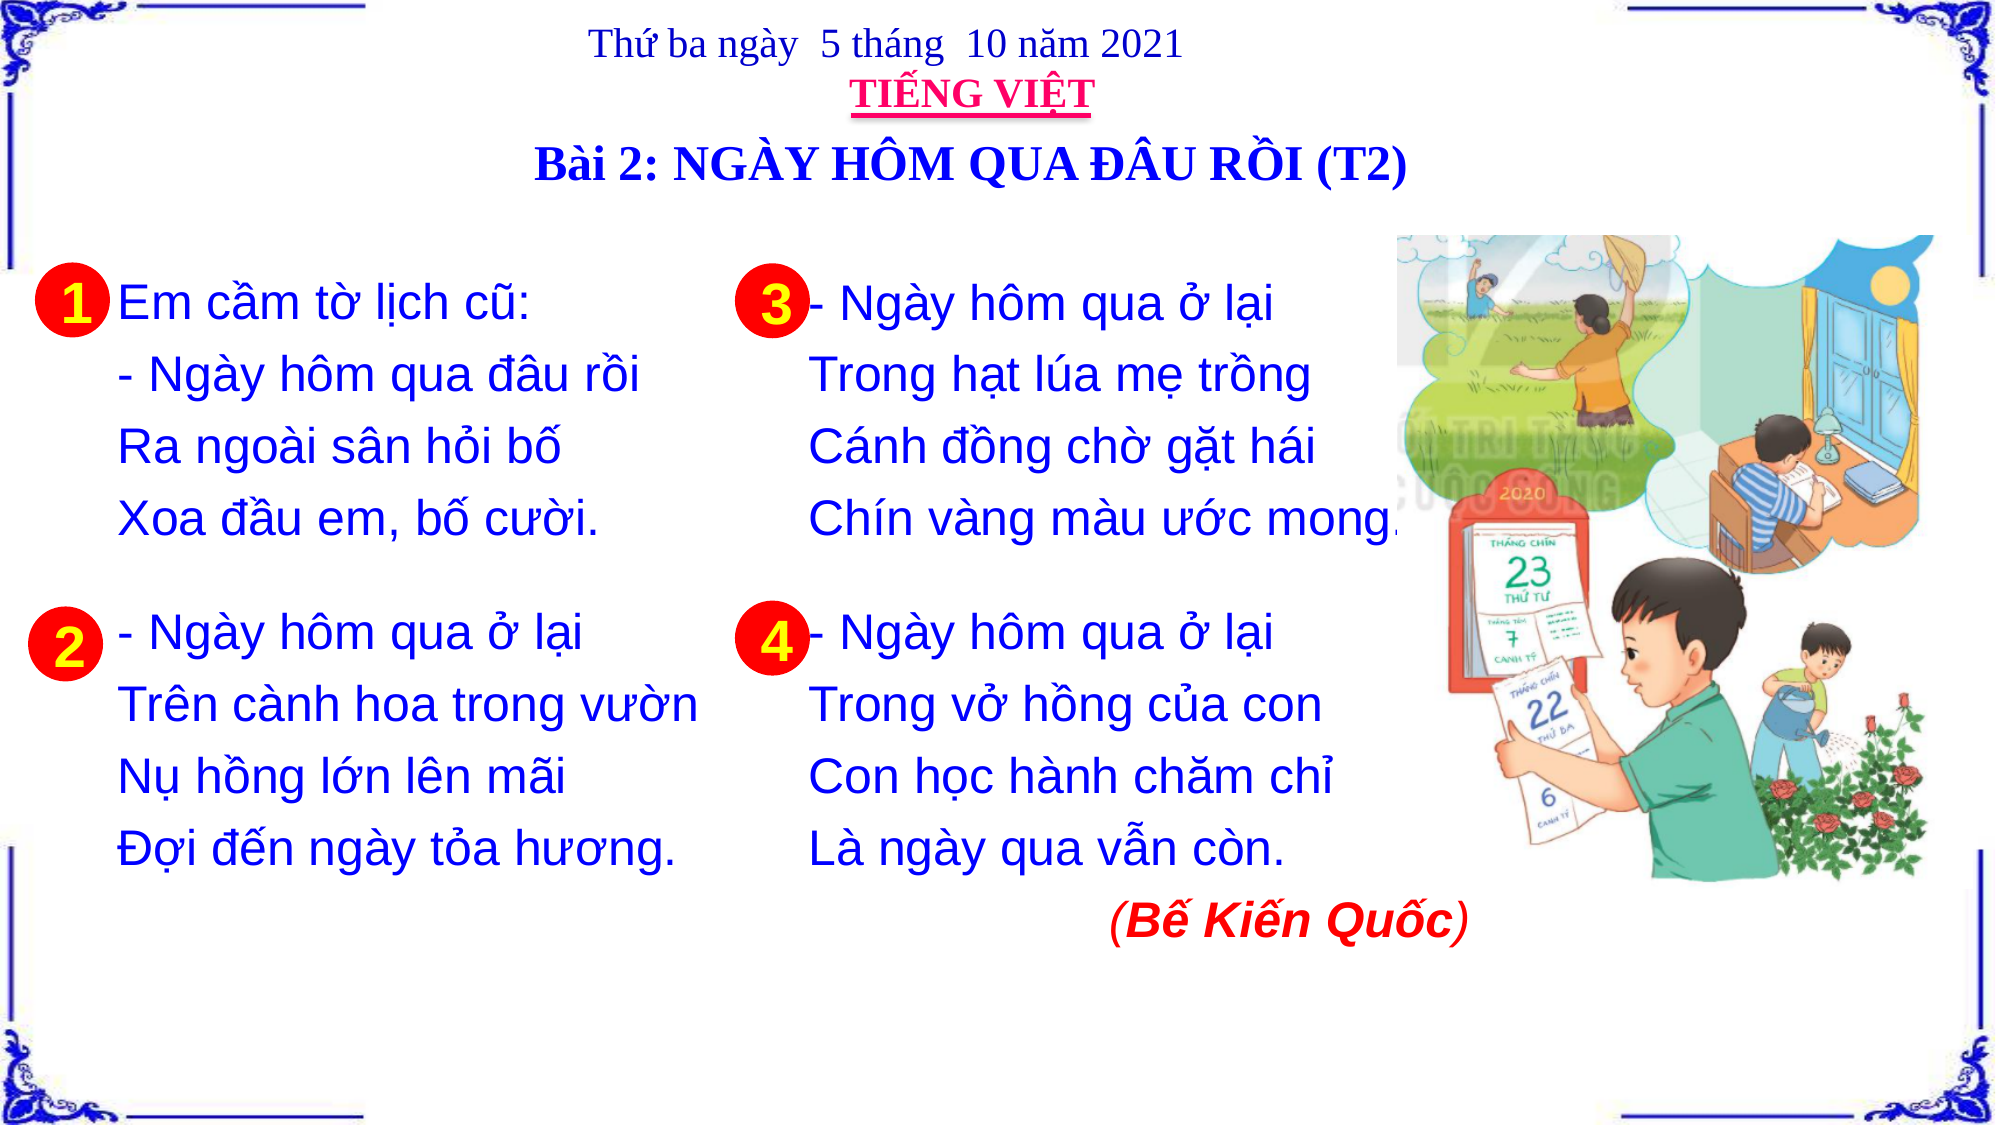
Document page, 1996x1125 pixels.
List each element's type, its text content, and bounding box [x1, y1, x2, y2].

text_box Em cầm tờ lịch cũ: - Ngày hôm qua đâu rồi Ra ngoài sân hỏi bố Xoa đầu em, bố cười. - Ngày hôm qua ở lại Trên cành hoa trong vườn Nụ hồng lớn lên mãi Đợi đến ngày tỏa hương. [103, 250, 793, 883]
text_box 2 [25, 604, 106, 684]
text_box 4 [732, 598, 813, 678]
text_box 3 [732, 261, 813, 341]
text_box - Ngày hôm qua ở lại Trong hạt lúa mẹ trồng Cánh đồng chờ gặt hái Chín vàng màu ước mong. - Ngày hôm qua ở lại Trong vở hồng của con Con học hành chăm chỉ Là ngày qua vẫn còn. (Bế Kiến Quốc) [793, 250, 1485, 956]
text_box 1 [32, 260, 113, 340]
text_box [571, 7, 1202, 125]
picture [0, 0, 1996, 1125]
text_box Bài 2: NGÀY HÔM QUA ĐÂU RỒI (T2) [522, 124, 1421, 197]
